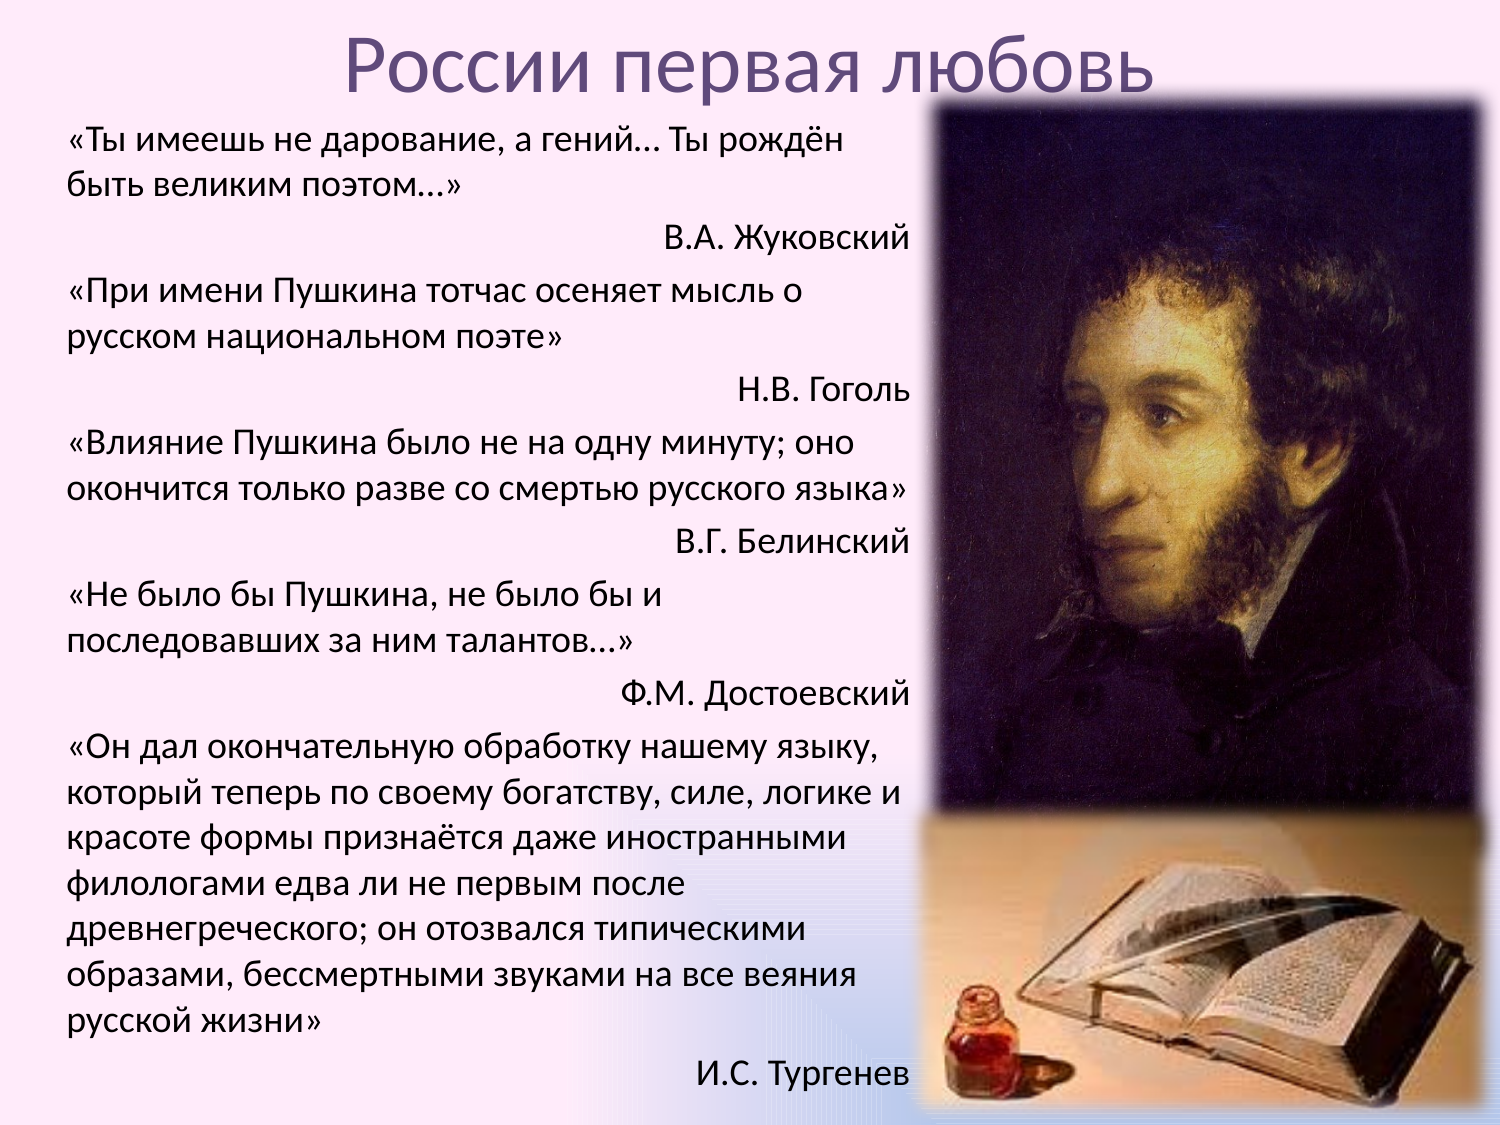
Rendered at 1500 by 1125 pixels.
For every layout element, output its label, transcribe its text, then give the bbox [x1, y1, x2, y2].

title России первая любовь [74, 0, 1426, 105]
list «Ты имеешь не дарование, а гений… Ты рождён быть великим поэтом…» В.А. Жуковский «При имени Пушкина тотчас осеняет мысль о русском национальном поэте» Н.В. Гоголь «Влияние Пушкина было не на одну минуту; оно окончится только разве со смертью русского языка» В.Г. Белинский «Не было бы Пушкина, не было бы и последовавших за ним талантов…» Ф.М. Достоевский «Он дал окончательную обработку нашему языку, который теперь по своему богатству, силе, логике и красоте формы признаётся даже иностранными филологами едва ли не первым после древнегреческого; он отозвался типическими образами, бессмертными звуками на все веяния русской жизни» И.С. Тургенев [0, 105, 908, 1125]
picture [902, 81, 1500, 1125]
